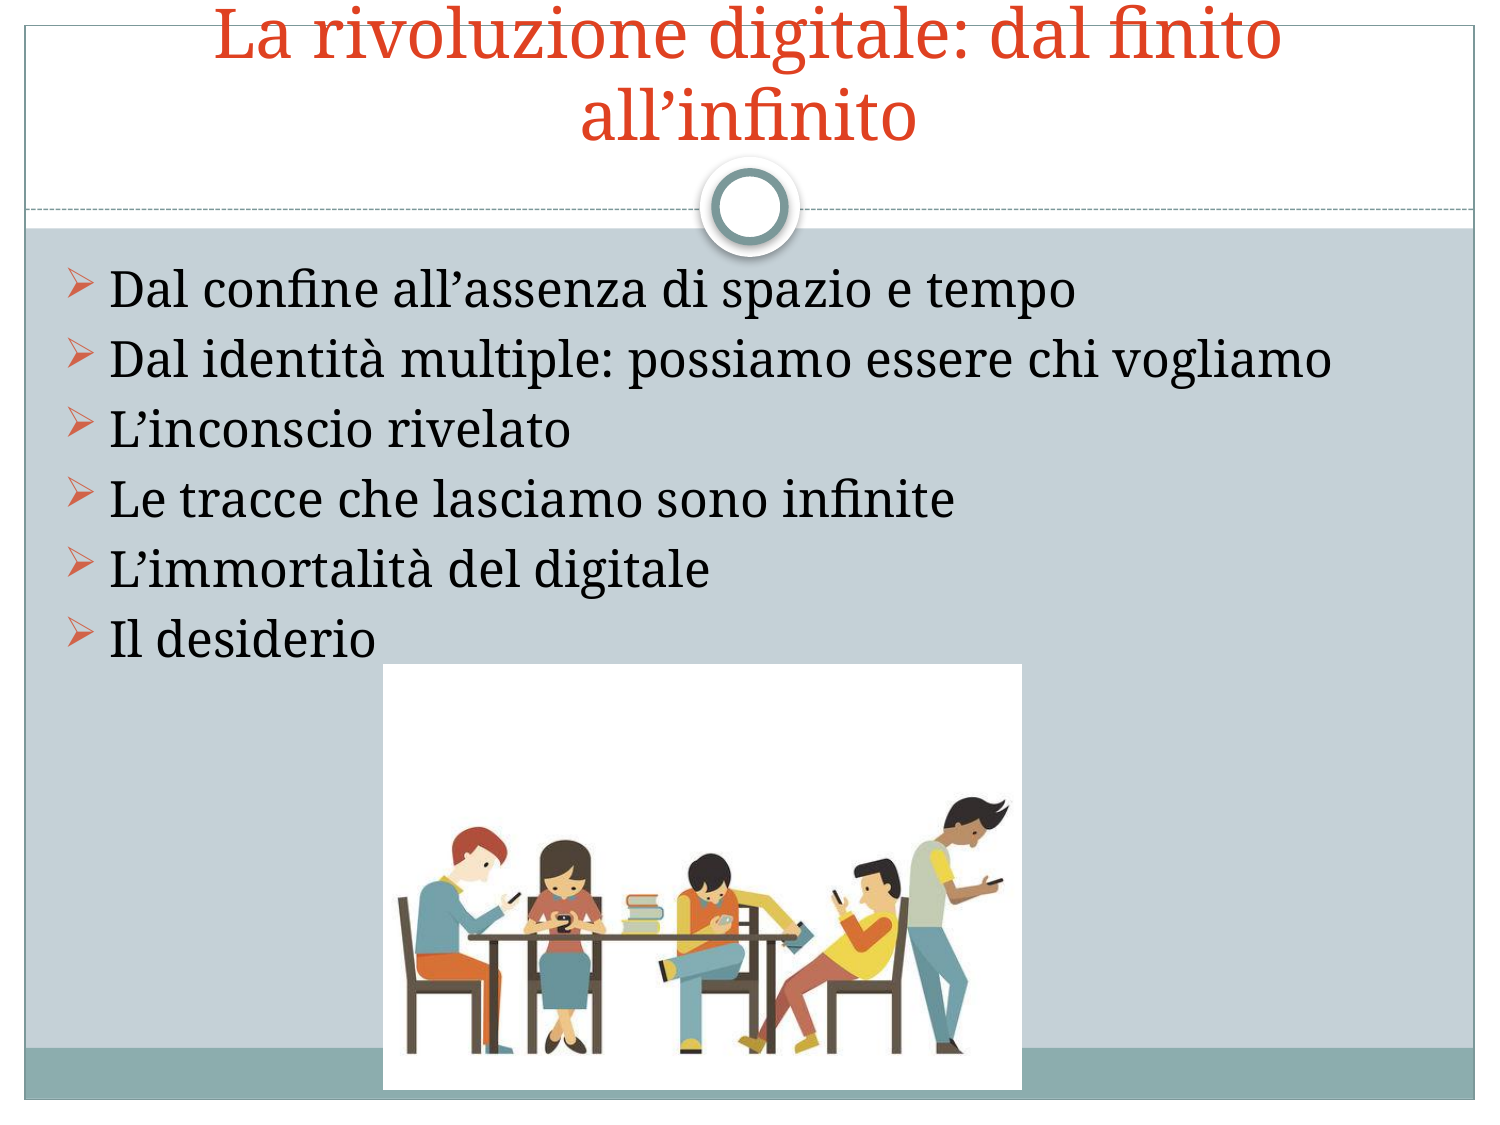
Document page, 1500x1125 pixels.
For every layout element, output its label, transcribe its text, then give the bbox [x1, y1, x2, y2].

title La rivoluzione digitale: dal finito all’infinito [49, 37, 1450, 162]
list Dal confine all’assenza di spazio e tempo Dal identità multiple: possiamo essere chi vogliamo L’inconscio rivelato Le tracce che lasciamo sono infinite L’immortalità del digitale Il desiderio [49, 250, 1445, 1001]
picture [383, 664, 1022, 1090]
